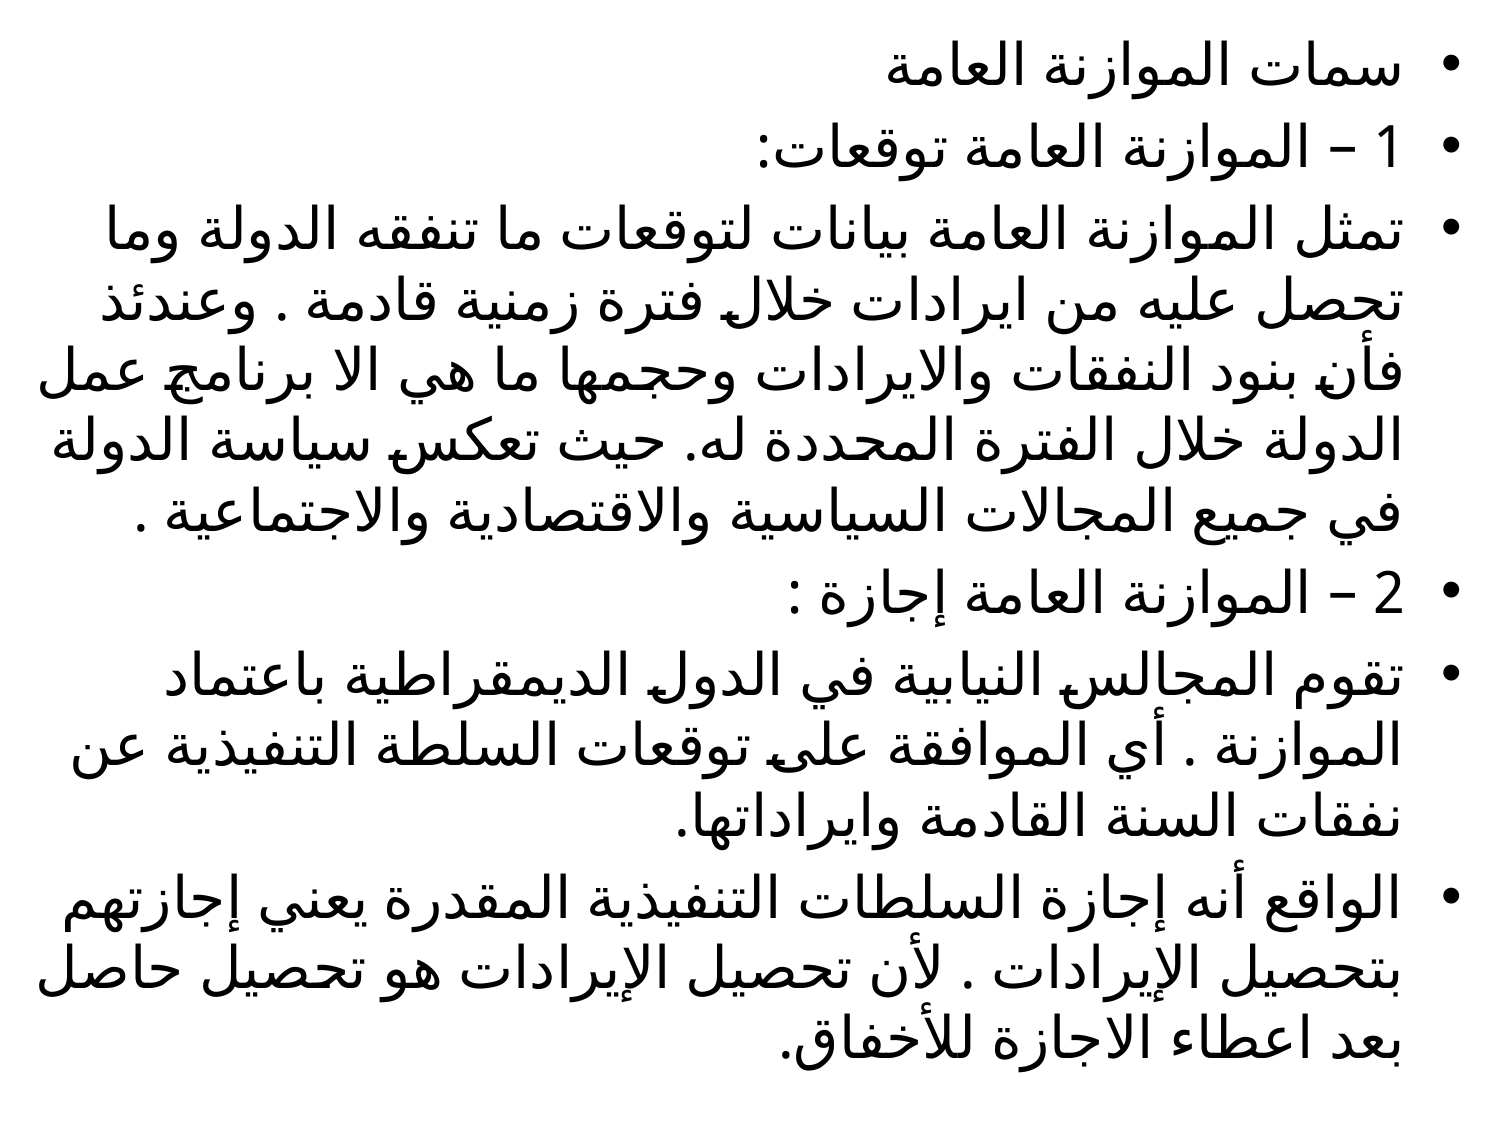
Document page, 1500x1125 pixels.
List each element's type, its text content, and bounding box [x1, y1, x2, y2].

list سمات الموازنة العامة 1 – الموازنة العامة توقعات: تمثل الموازنة العامة بيانات لتوقعات ما تنفقه الدولة وما تحصل عليه من ايرادات خلال فترة زمنية قادمة . وعندئذ فأن بنود النفقات والايرادات وحجمها ما هي الا برنامج عمل الدولة خلال الفترة المحددة له. حيث تعكس سياسة الدولة في جميع المجالات السياسية والاقتصادية والاجتماعية . 2 – الموازنة العامة إجازة : تقوم المجالس النيابية في الدول الديمقراطية باعتماد الموازنة . أي الموافقة على توقعات السلطة التنفيذية عن نفقات السنة القادمة وايراداتها. الواقع أنه إجازة السلطات التنفيذية المقدرة يعني إجازتهم بتحصيل الإيرادات . لأن تحصيل الإيرادات هو تحصيل حاصل بعد اعطاء الاجازة للأخفاق. [17, 19, 1474, 1094]
